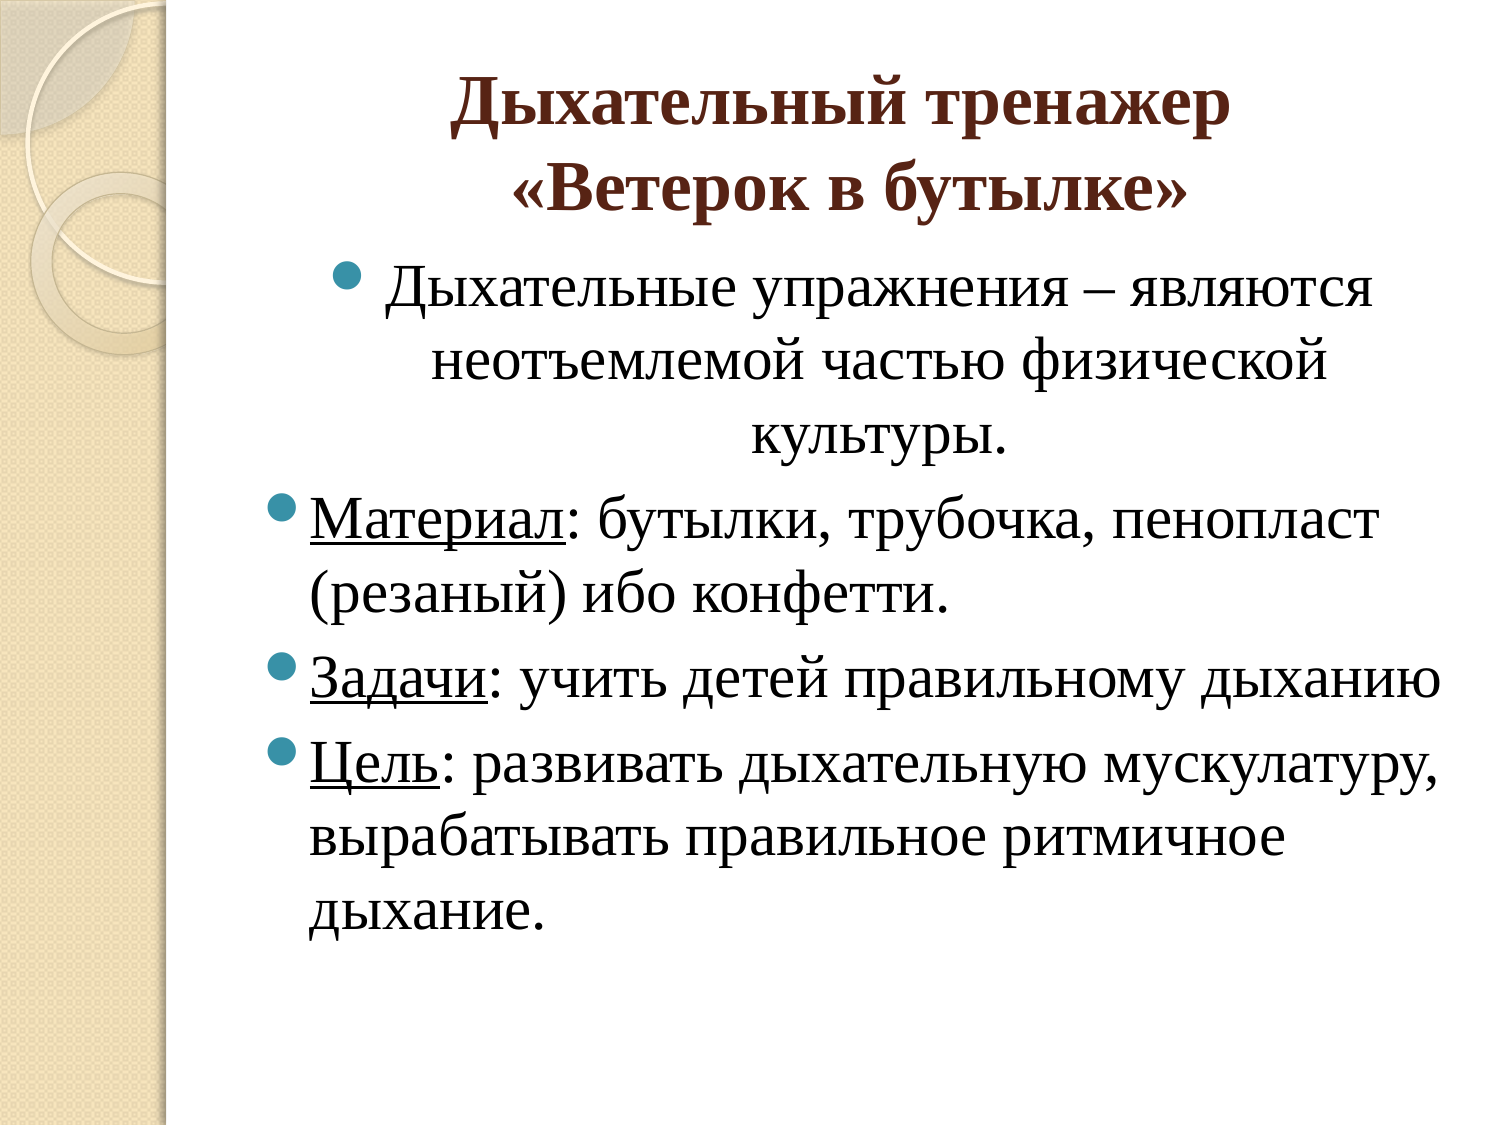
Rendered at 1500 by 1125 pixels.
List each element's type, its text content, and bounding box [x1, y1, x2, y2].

title Дыхательный тренажер «Ветерок в бутылке» [235, 45, 1466, 233]
list Дыхательные упражнения – являются неотъемлемой частью физической культуры. Материал: бутылки, трубочка, пенопласт (резаный) ибо конфетти. Задачи: учить детей правильному дыханию Цель: развивать дыхательную мускулатуру, вырабатывать правильное ритмичное дыхание. [235, 237, 1466, 1025]
